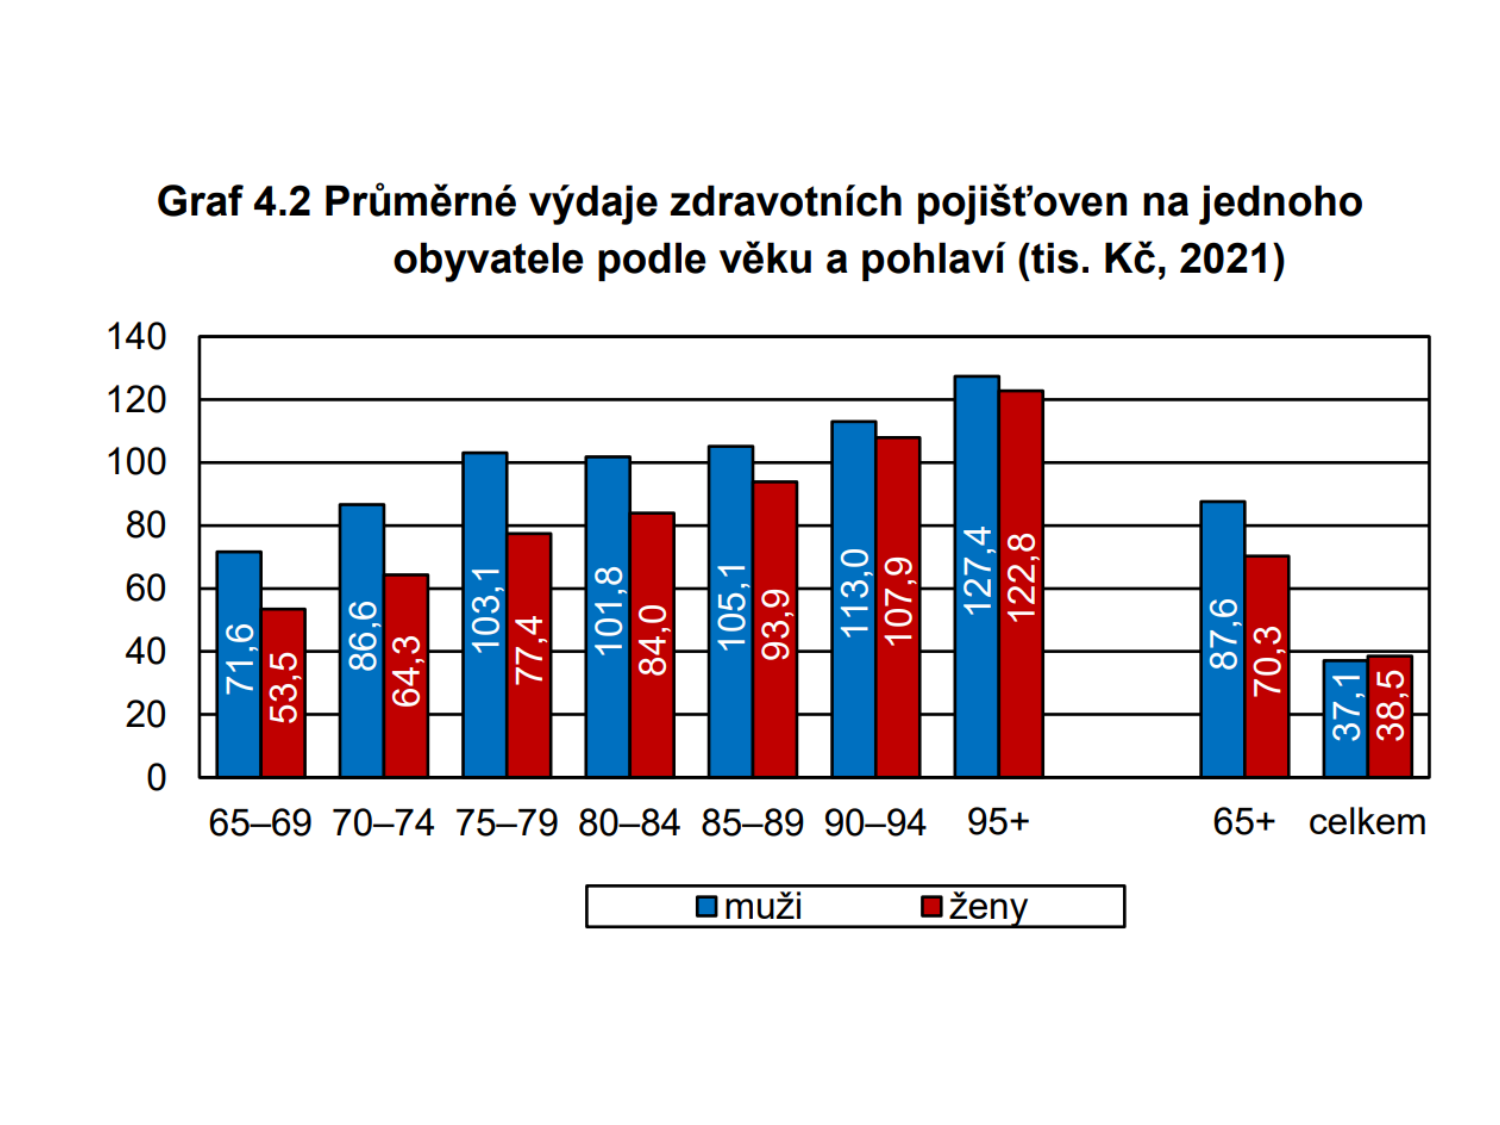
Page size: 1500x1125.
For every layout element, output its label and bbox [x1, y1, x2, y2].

list [14, 155, 1486, 969]
